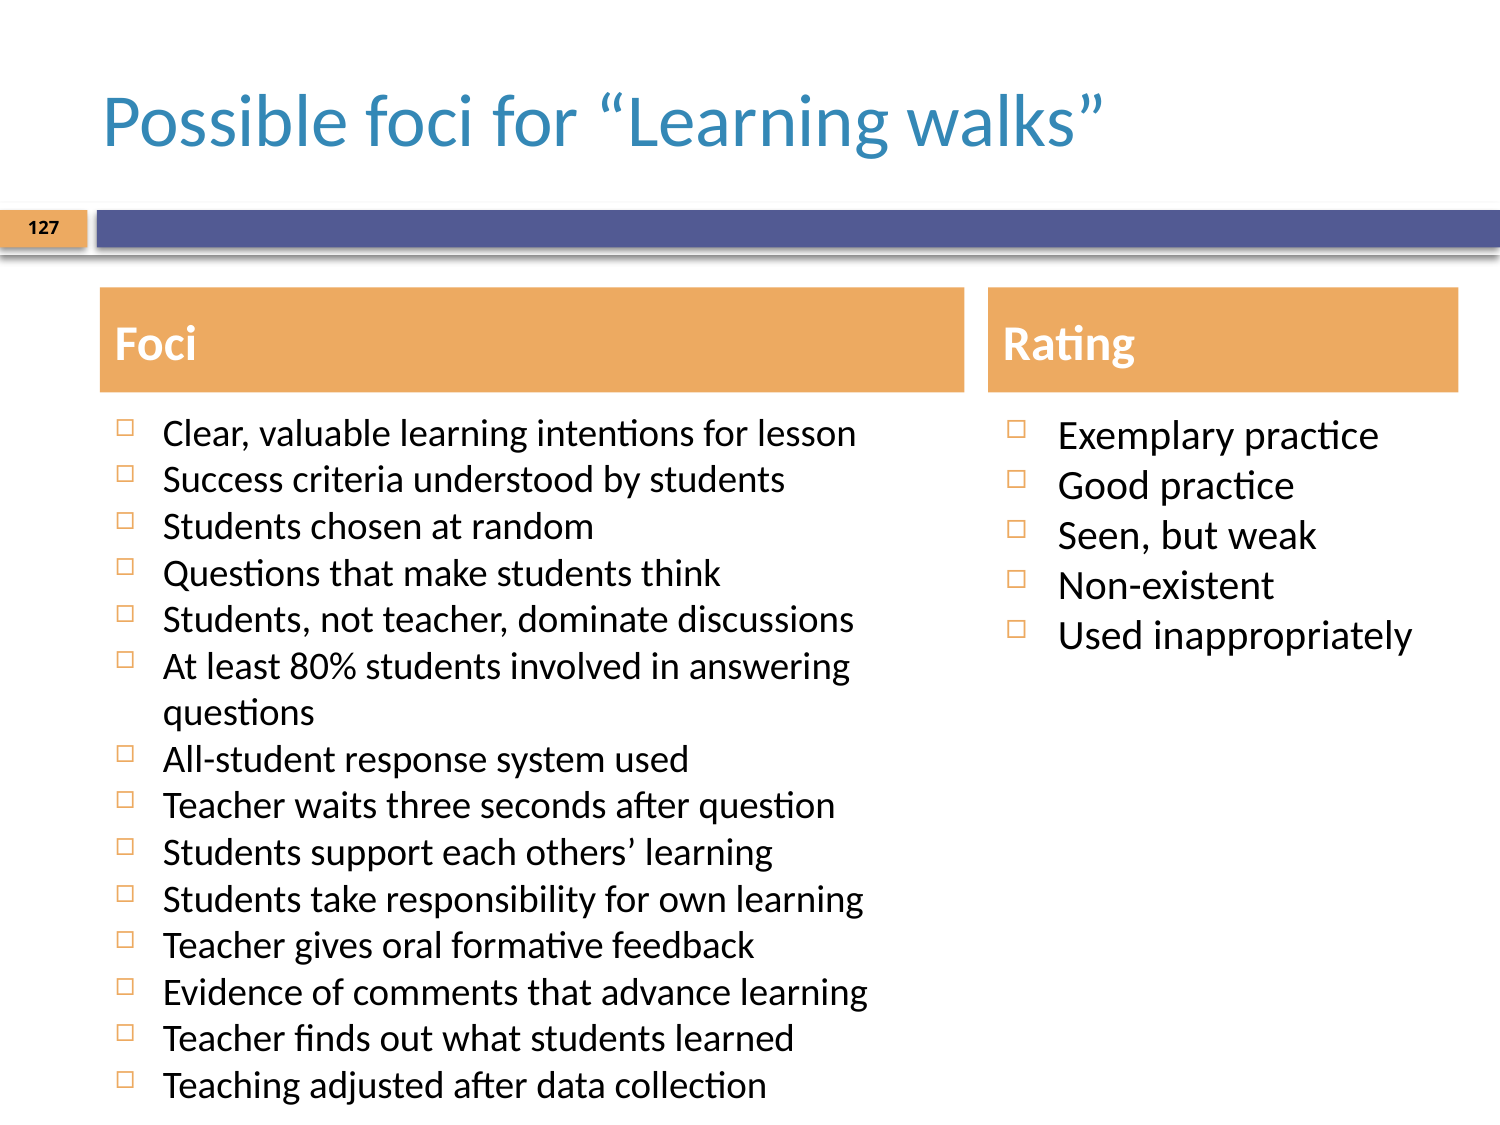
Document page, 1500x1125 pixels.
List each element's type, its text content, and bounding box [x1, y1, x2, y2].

list Clear, valuable learning intentions for lesson Success criteria understood by students Students chosen at random Questions that make students think Students, not teacher, dominate discussions At least 80% students involved in answering questions All-student response system used Teacher waits three seconds after question Students support each others’ learning Students take responsibility for own learning Teacher gives oral formative feedback Evidence of comments that advance learning Teacher finds out what students learned Teaching adjusted after data collection [99, 399, 965, 1125]
list Exemplary practice Good practice Seen, but weak Non-existent Used inappropriately [990, 399, 1459, 988]
slide_number 127 [0, 208, 88, 249]
list Foci [99, 287, 965, 393]
title Possible foci for “Learning walks” [87, 44, 1425, 188]
list Rating [988, 287, 1459, 393]
